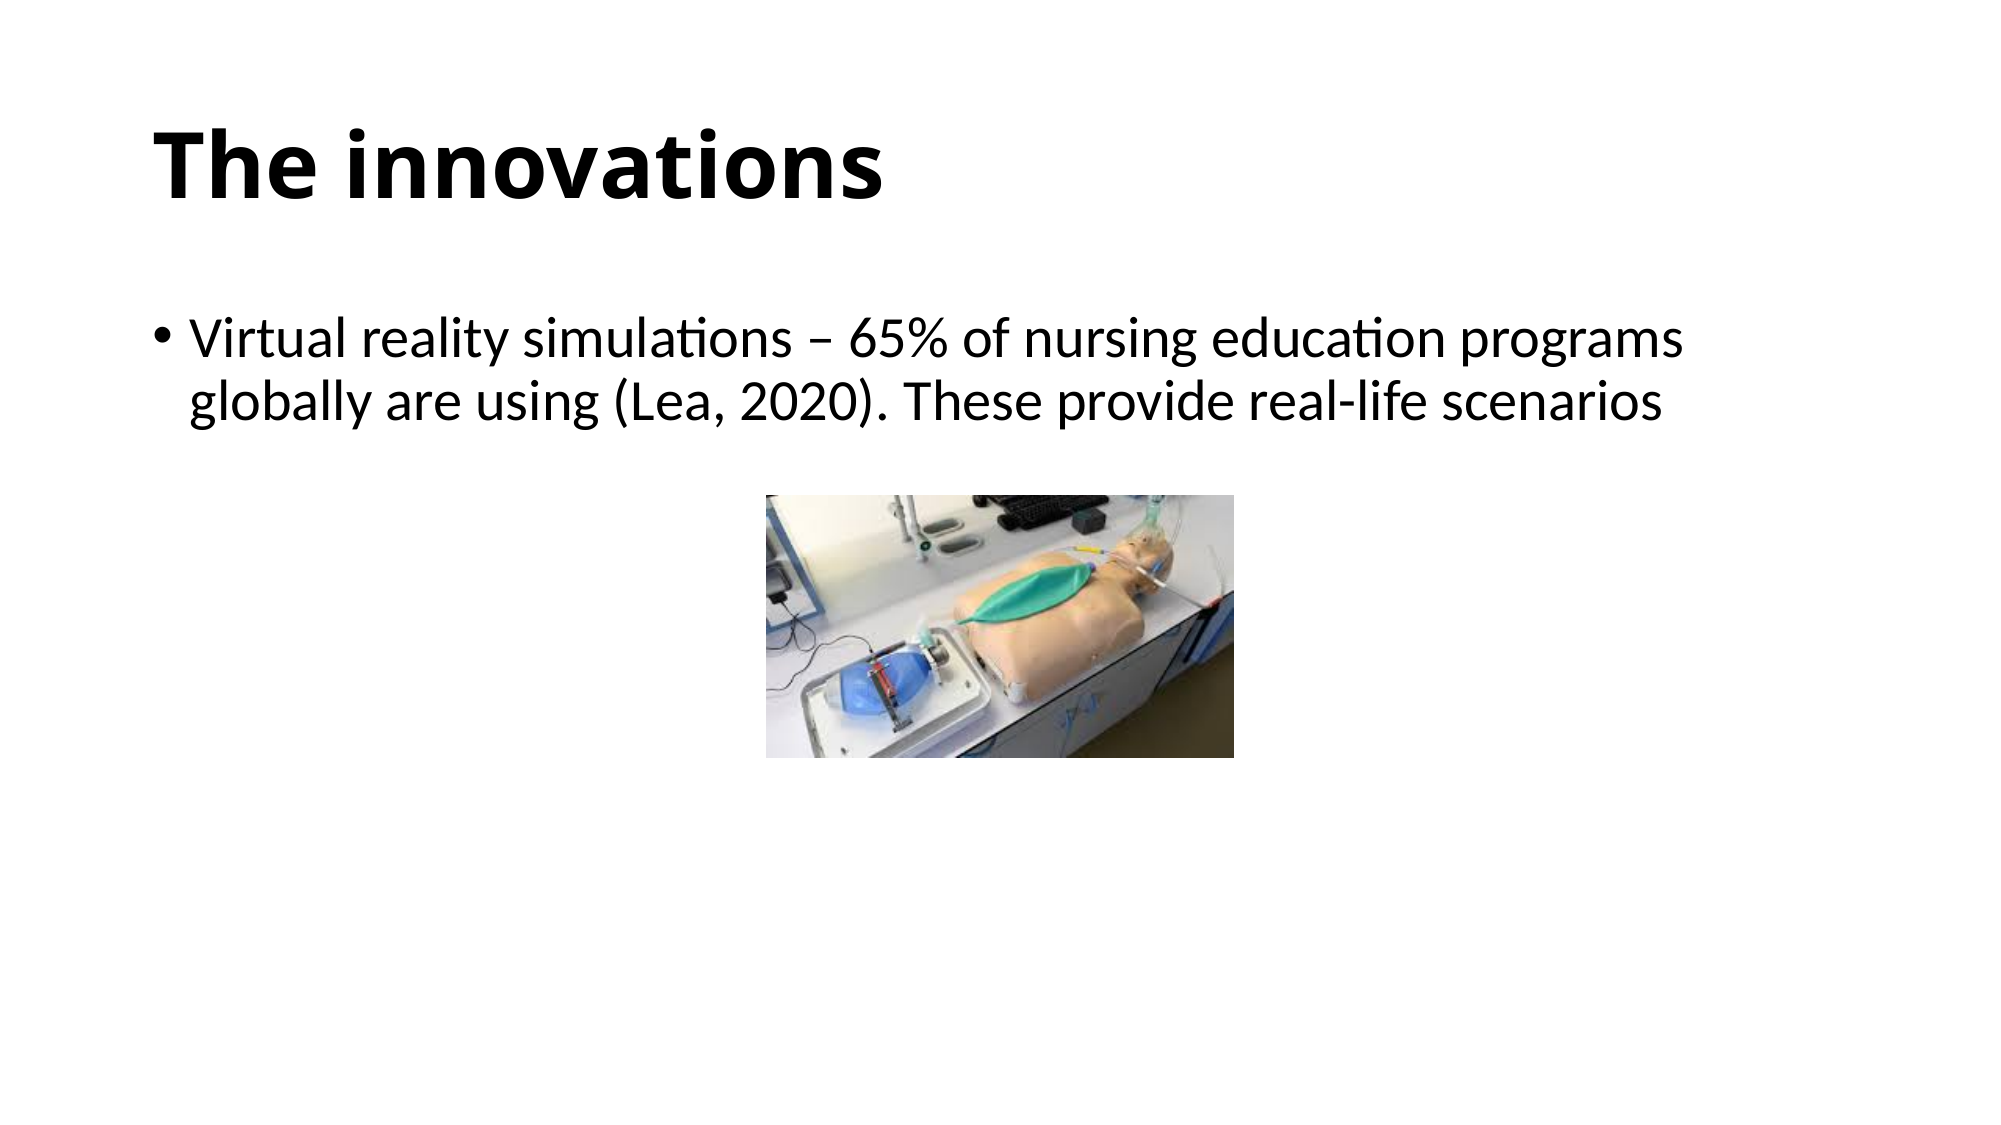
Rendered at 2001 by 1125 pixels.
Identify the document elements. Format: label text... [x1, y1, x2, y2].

list Virtual reality simulations – 65% of nursing education programs globally are using (Lea, 2020). These provide real-life scenarios [137, 299, 1863, 1014]
picture [766, 495, 1234, 759]
title The innovations [137, 59, 1863, 278]
